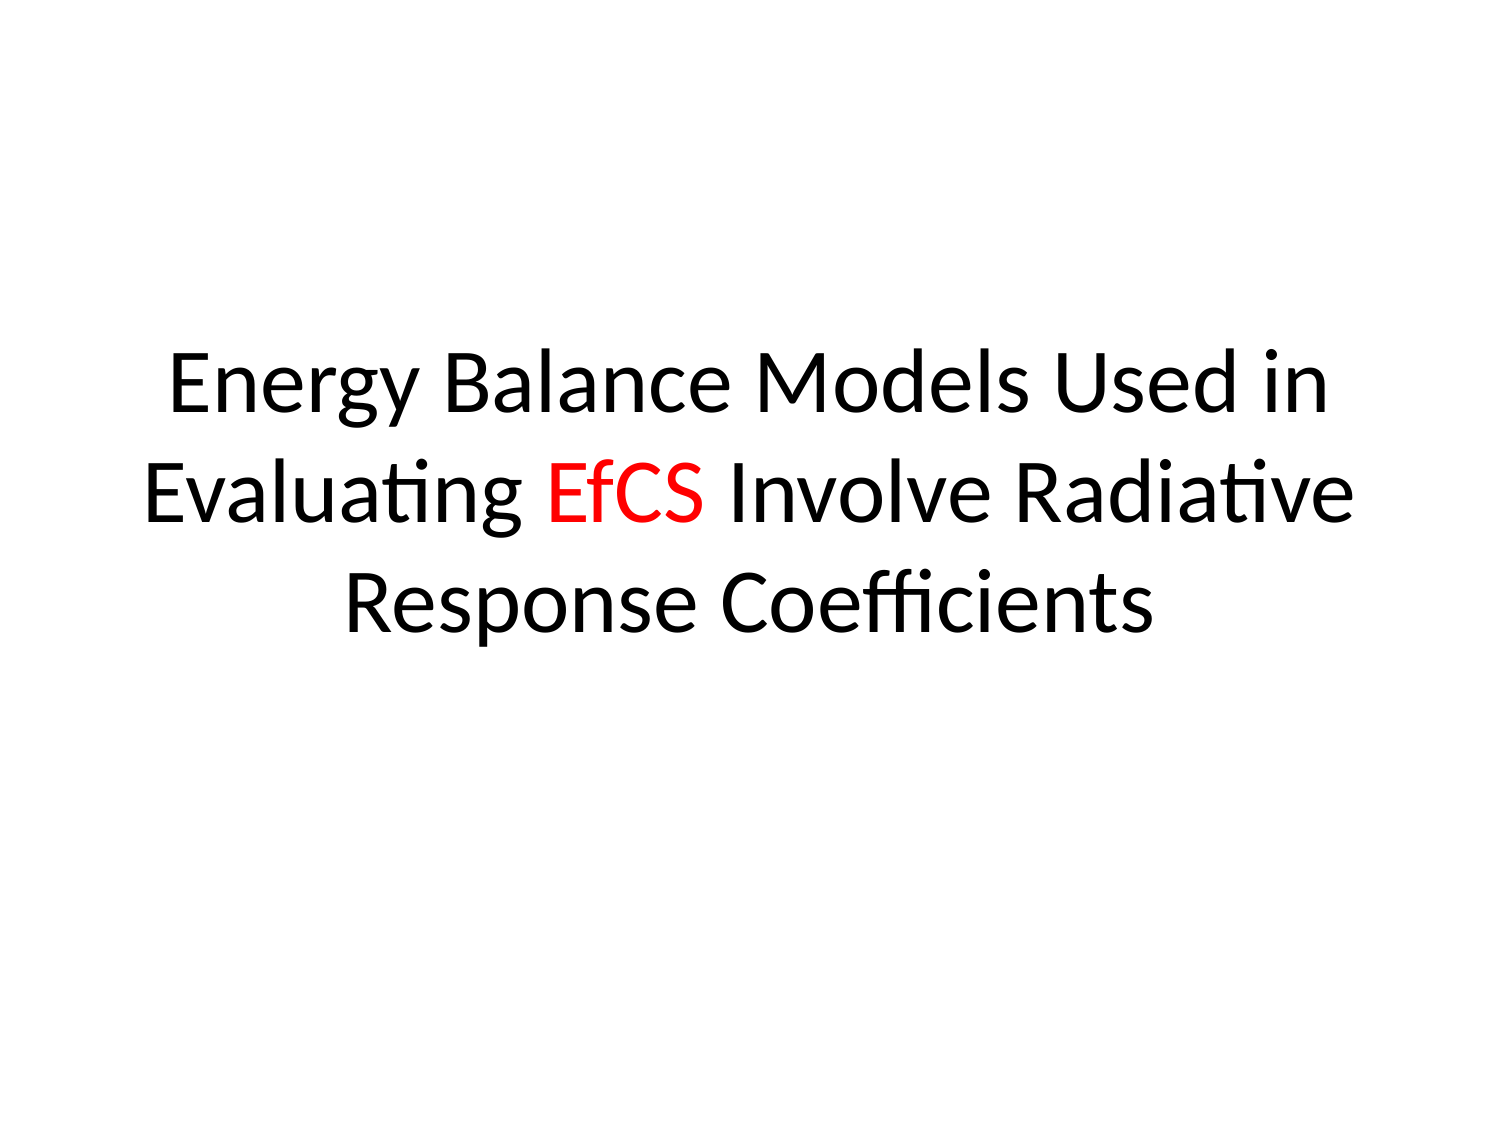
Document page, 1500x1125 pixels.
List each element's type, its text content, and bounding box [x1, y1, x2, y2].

title Energy Balance Models Used in Evaluating EfCS Involve Radiative Response Coefficients [112, 184, 1388, 787]
